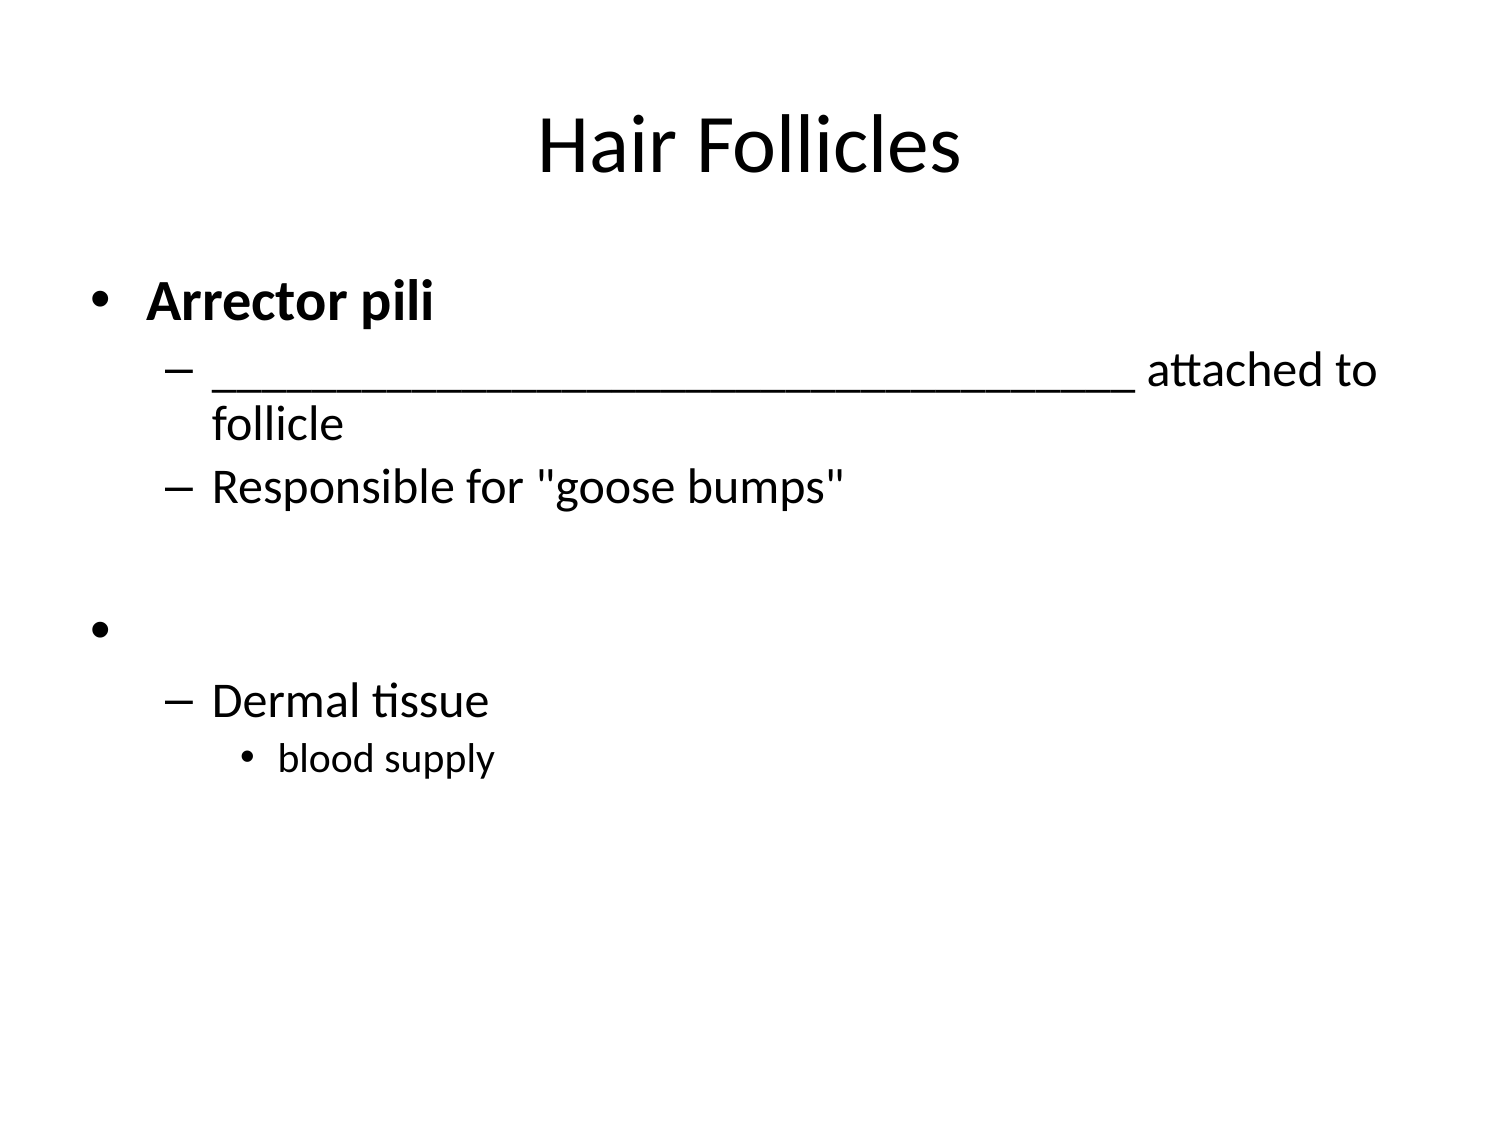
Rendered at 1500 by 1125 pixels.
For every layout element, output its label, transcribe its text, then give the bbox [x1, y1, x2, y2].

list Arrector pili _____________________________________ attached to follicle Responsible for "goose bumps" Dermal tissue blood supply [75, 262, 1425, 1038]
title Hair Follicles [75, 45, 1425, 233]
